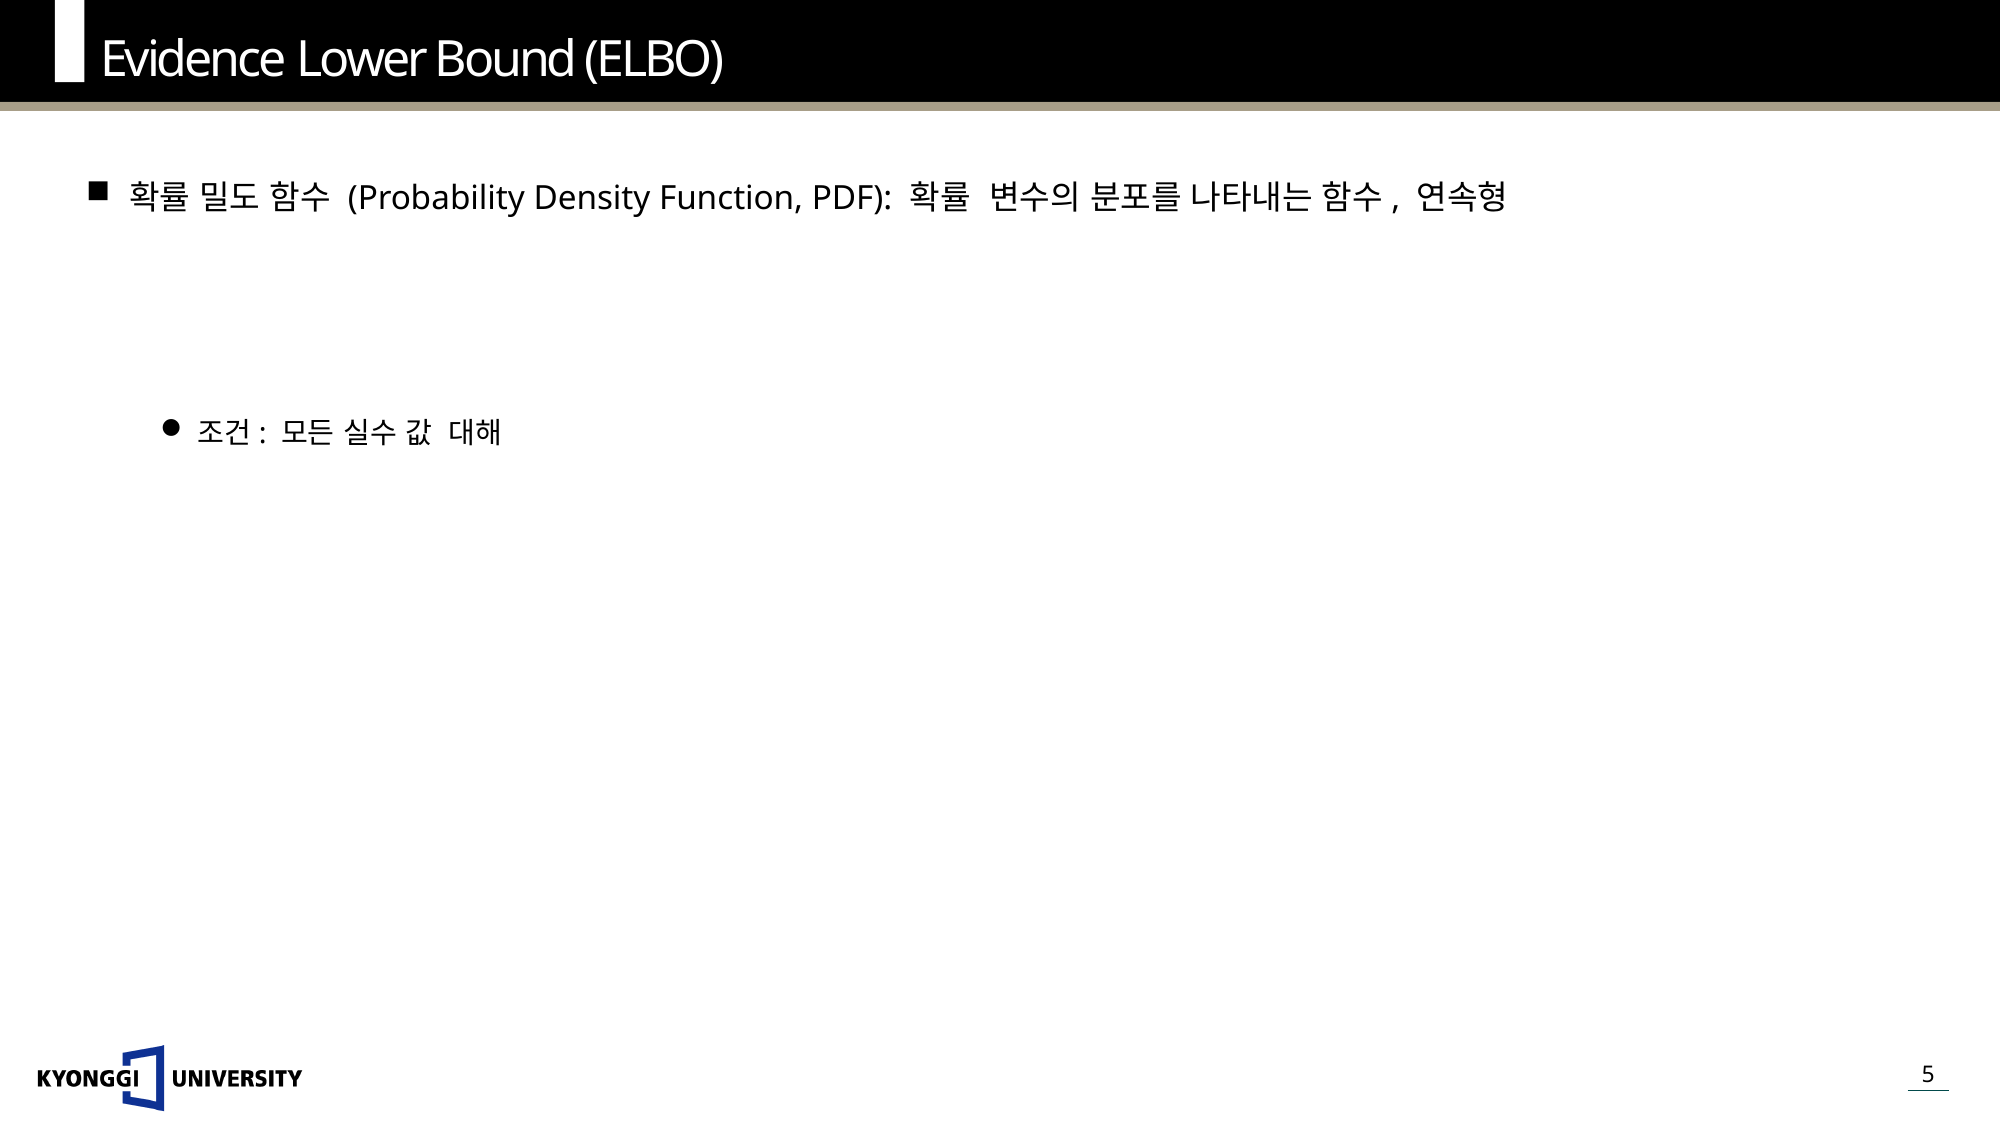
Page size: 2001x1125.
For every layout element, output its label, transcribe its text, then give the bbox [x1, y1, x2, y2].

picture [0, 0, 2000, 111]
list Evidence Lower Bound (ELBO) [85, 0, 1946, 99]
picture [25, 1035, 309, 1119]
